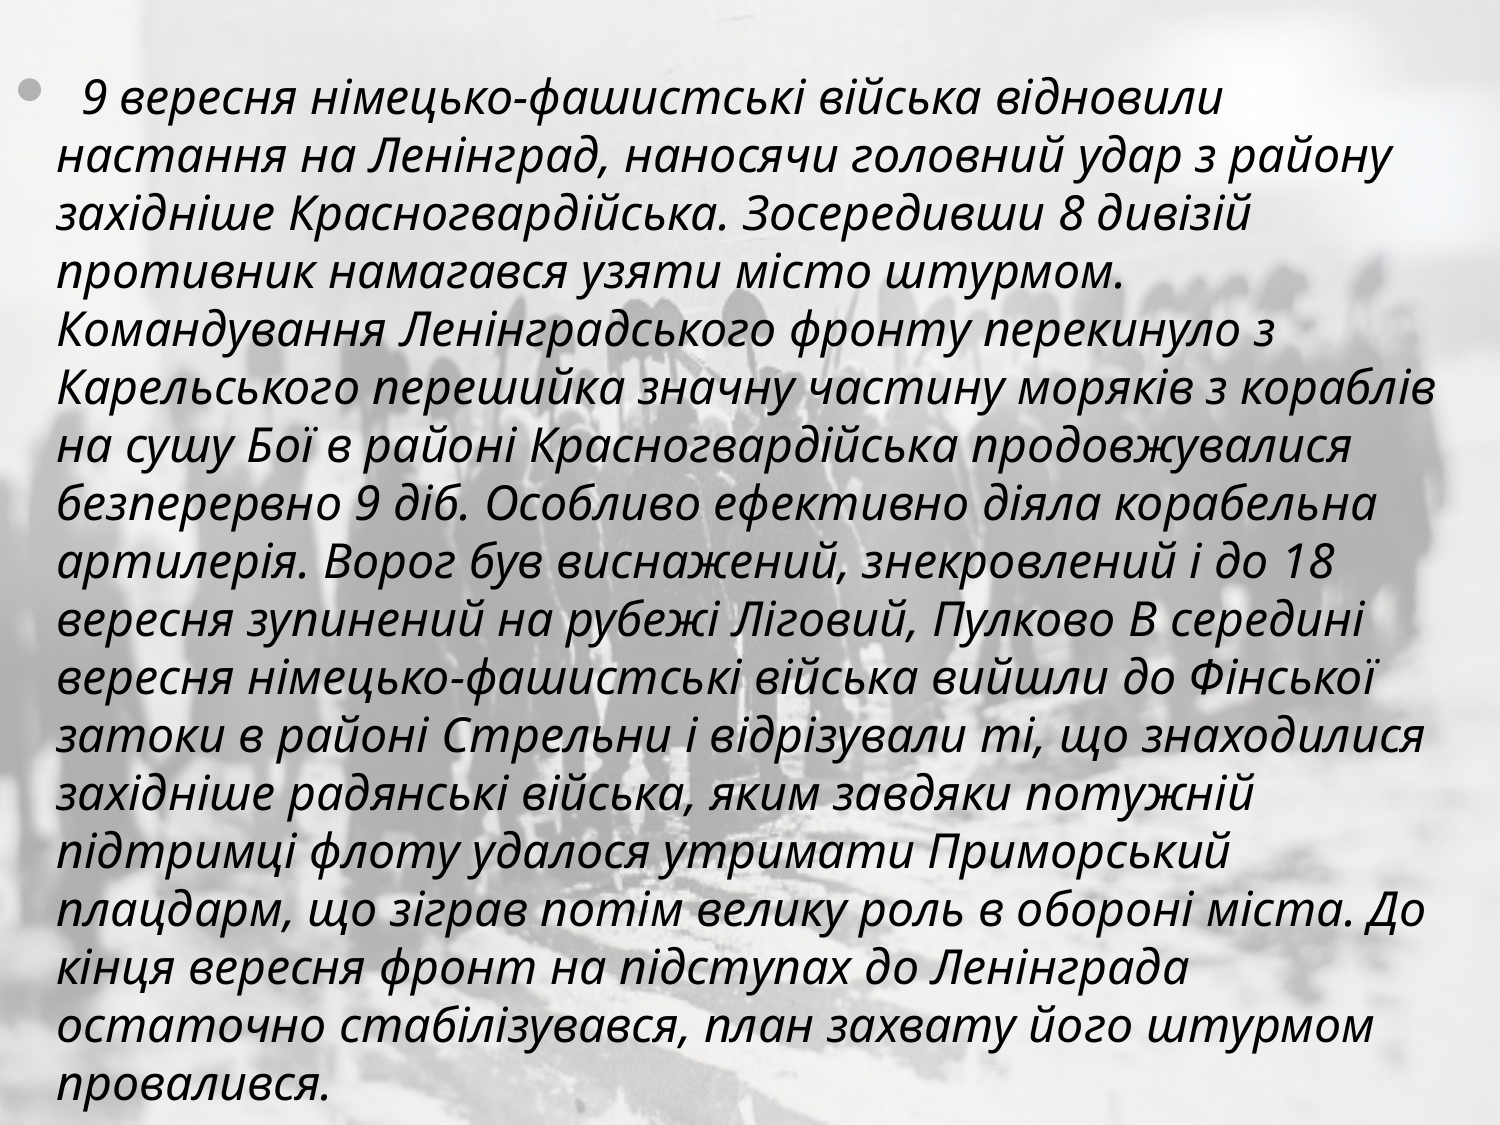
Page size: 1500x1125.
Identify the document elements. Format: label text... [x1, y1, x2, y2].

list 9 вересня німецько-фашистські війська відновили настання на Ленінград, наносячи головний удар з району західніше Красногвардійська. Зосередивши 8 дивізій противник намагався узяти місто штурмом. Командування Ленінградського фронту перекинуло з Карельського перешийка значну частину моряків з кораблів на сушу Бої в районі Красногвардійська продовжувалися безперервно 9 діб. Особливо ефективно діяла корабельна артилерія. Ворог був виснажений, знекровлений і до 18 вересня зупинений на рубежі Ліговий, Пулково В середині вересня німецько-фашистські війська вийшли до Фінської затоки в районі Стрельни і відрізували ті, що знаходилися західніше радянські війська, яким завдяки потужній підтримці флоту удалося утримати Приморський плацдарм, що зіграв потім велику роль в обороні міста. До кінця вересня фронт на підступах до Ленінграда остаточно стабілізувався, план захвату його штурмом провалився. [0, 58, 1465, 1125]
